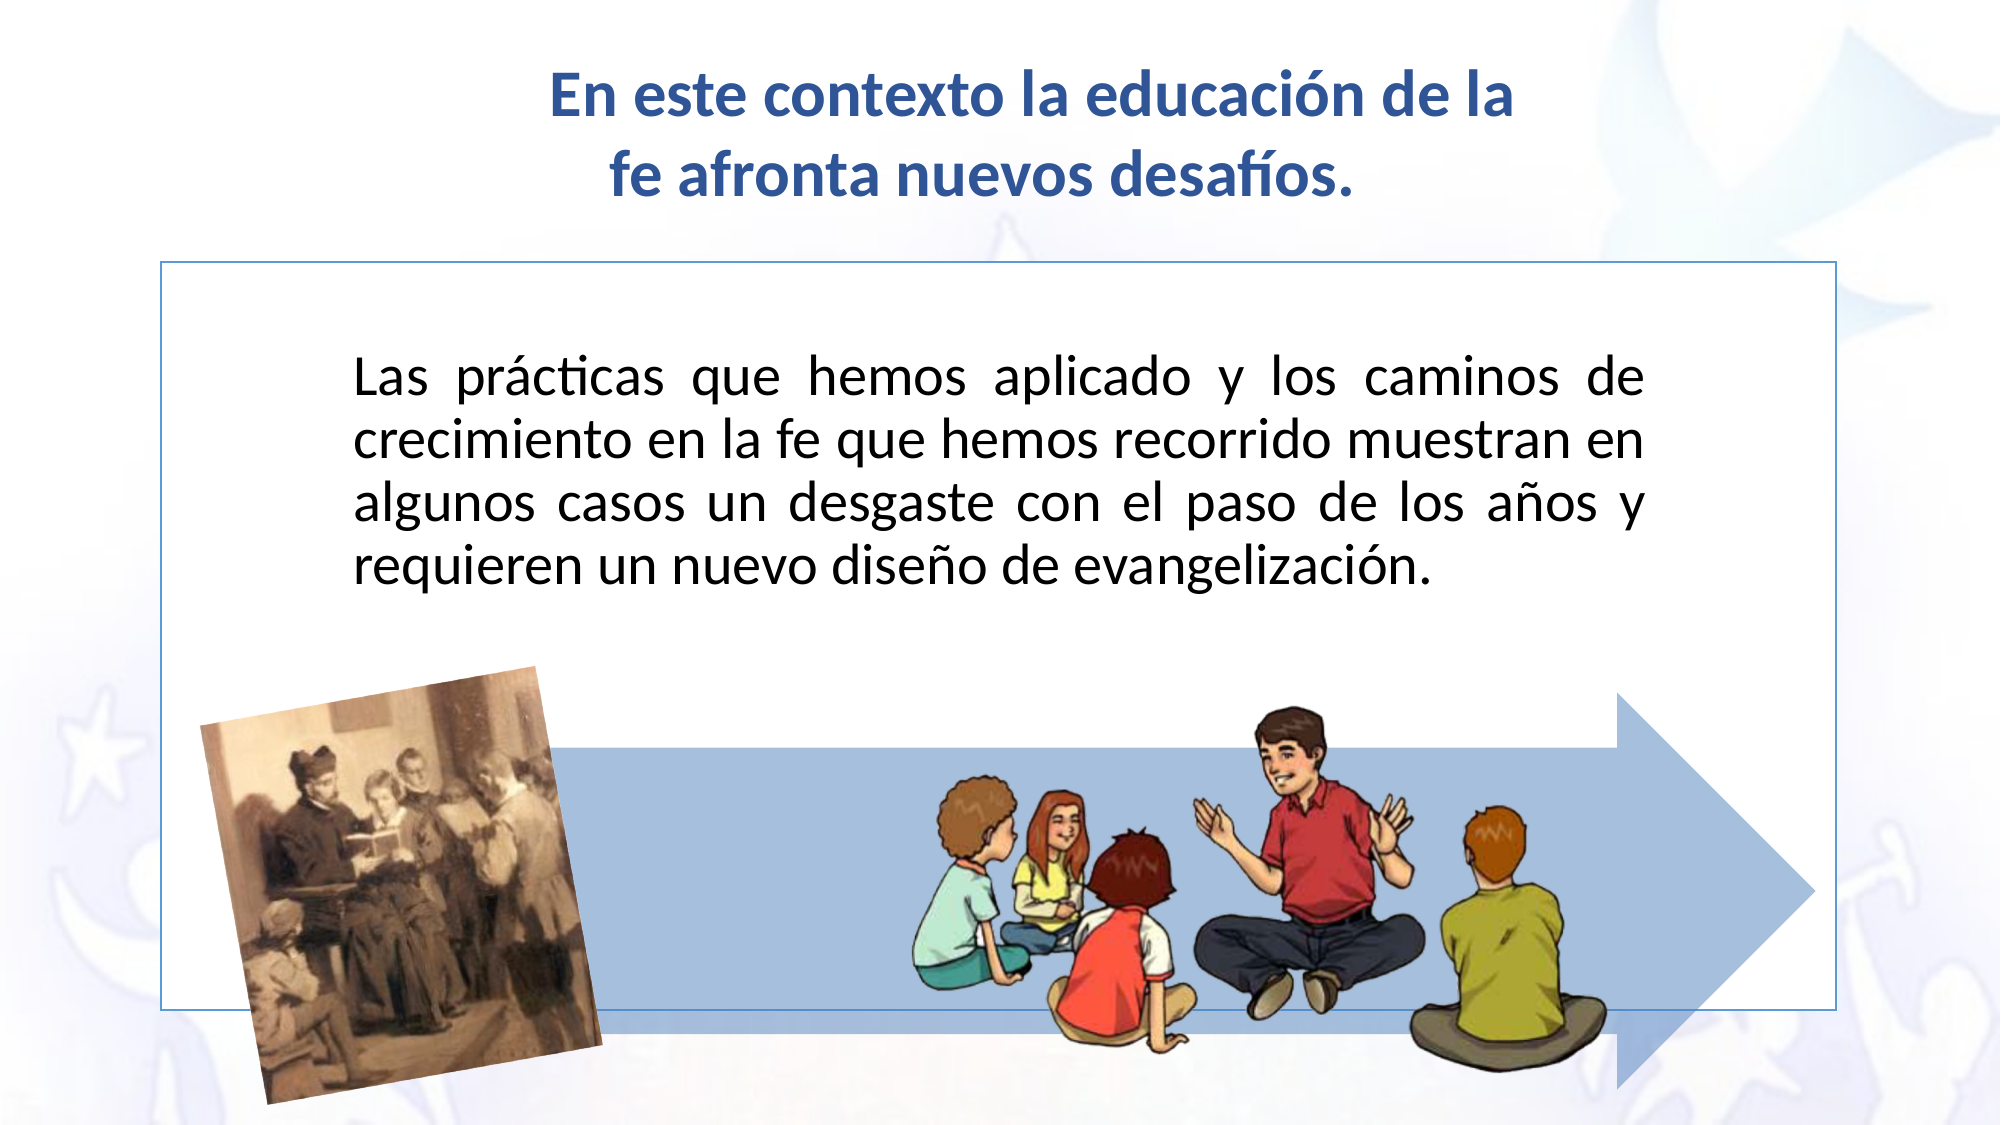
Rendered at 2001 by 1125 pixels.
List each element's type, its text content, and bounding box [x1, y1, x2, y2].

list Las prácticas que hemos aplicado y los caminos de crecimiento en la fe que hemos recorrido muestran en algunos casos un desgaste con el paso de los años y requieren un nuevo diseño de evangelización. [338, 337, 1662, 780]
text_box [572, 780, 904, 1036]
picture [904, 685, 1612, 1083]
picture [200, 666, 602, 1104]
text_box [1612, 735, 1818, 1093]
text_box [160, 261, 1837, 1011]
text_box En este contexto la educación de la fe afronta nuevos desafíos. [491, 42, 1556, 218]
